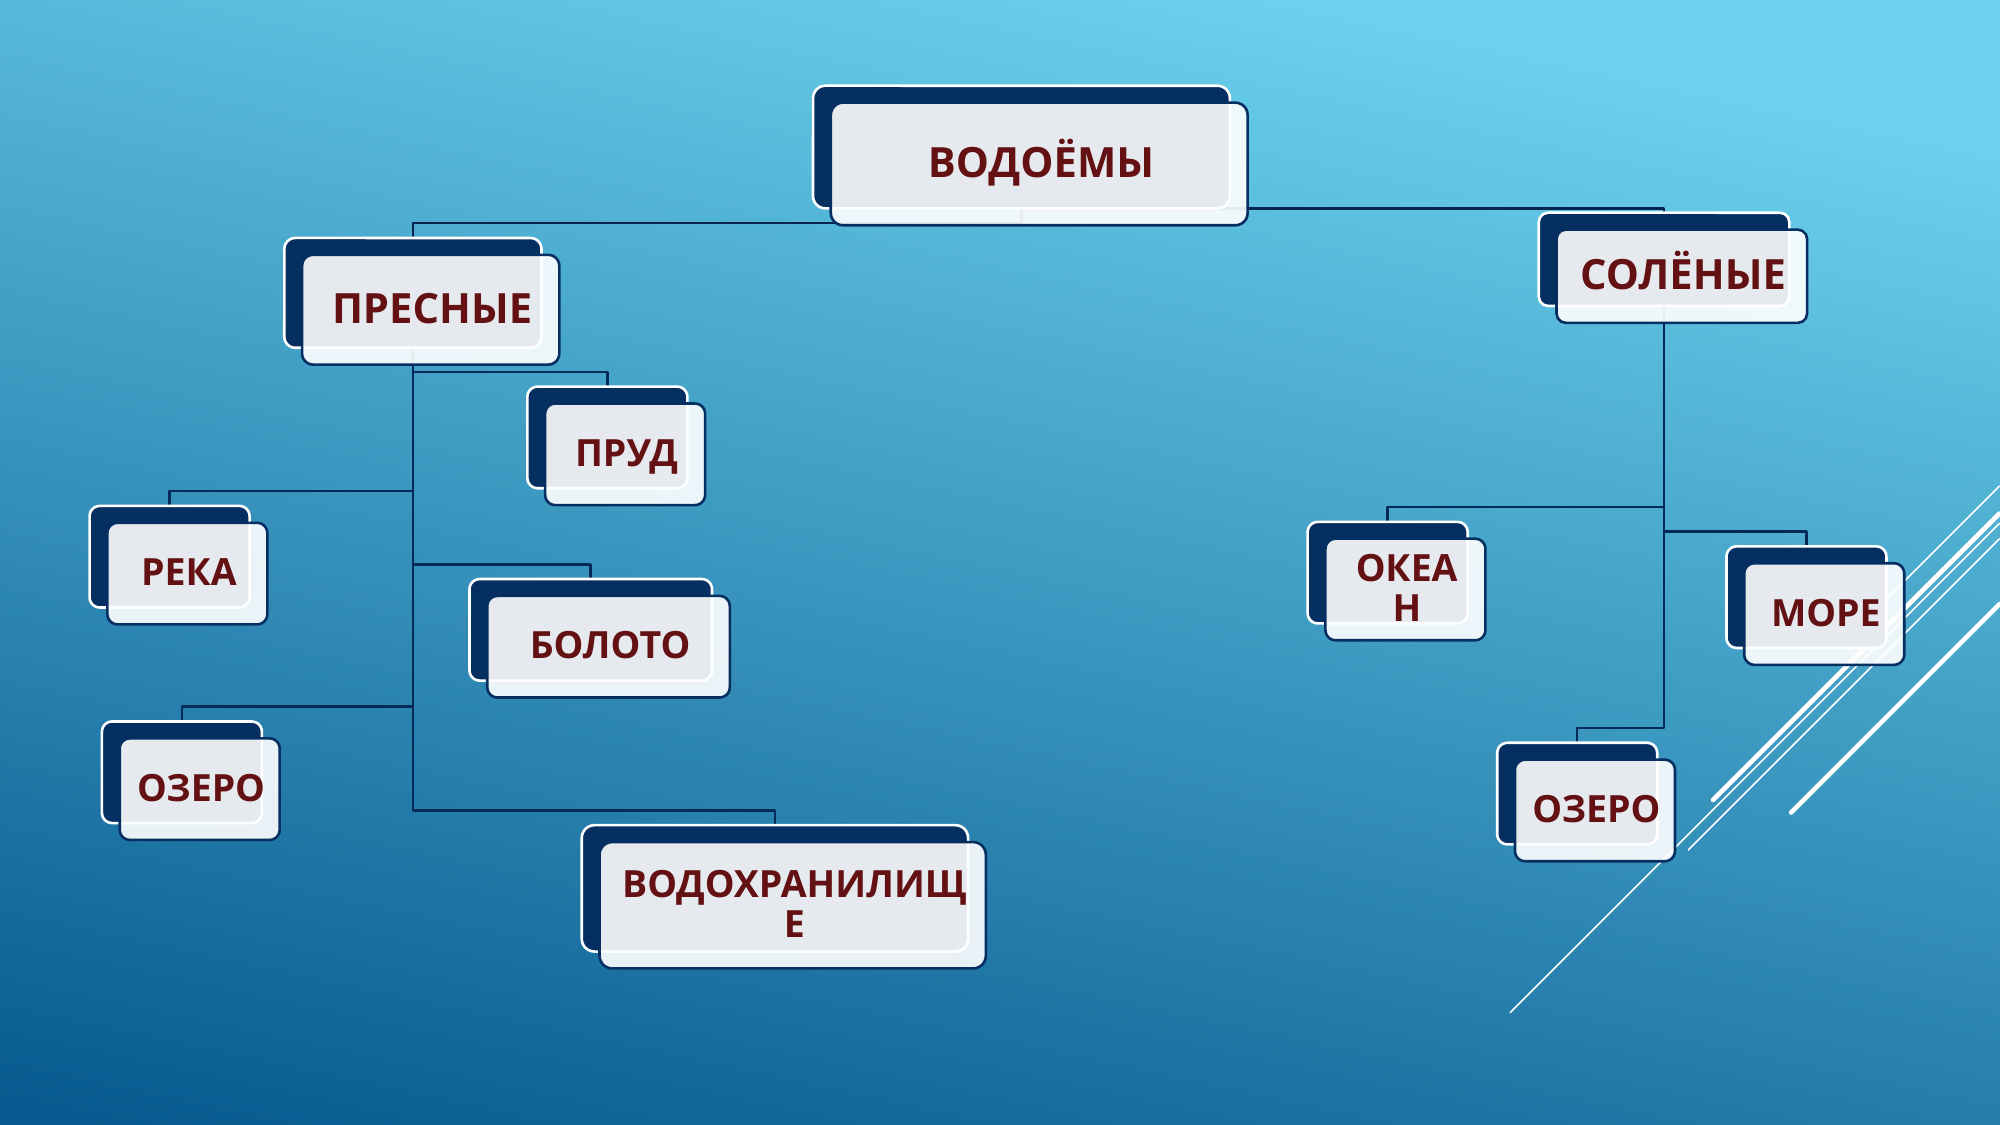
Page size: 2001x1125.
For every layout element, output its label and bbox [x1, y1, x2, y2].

text_box [73, 30, 1932, 1072]
